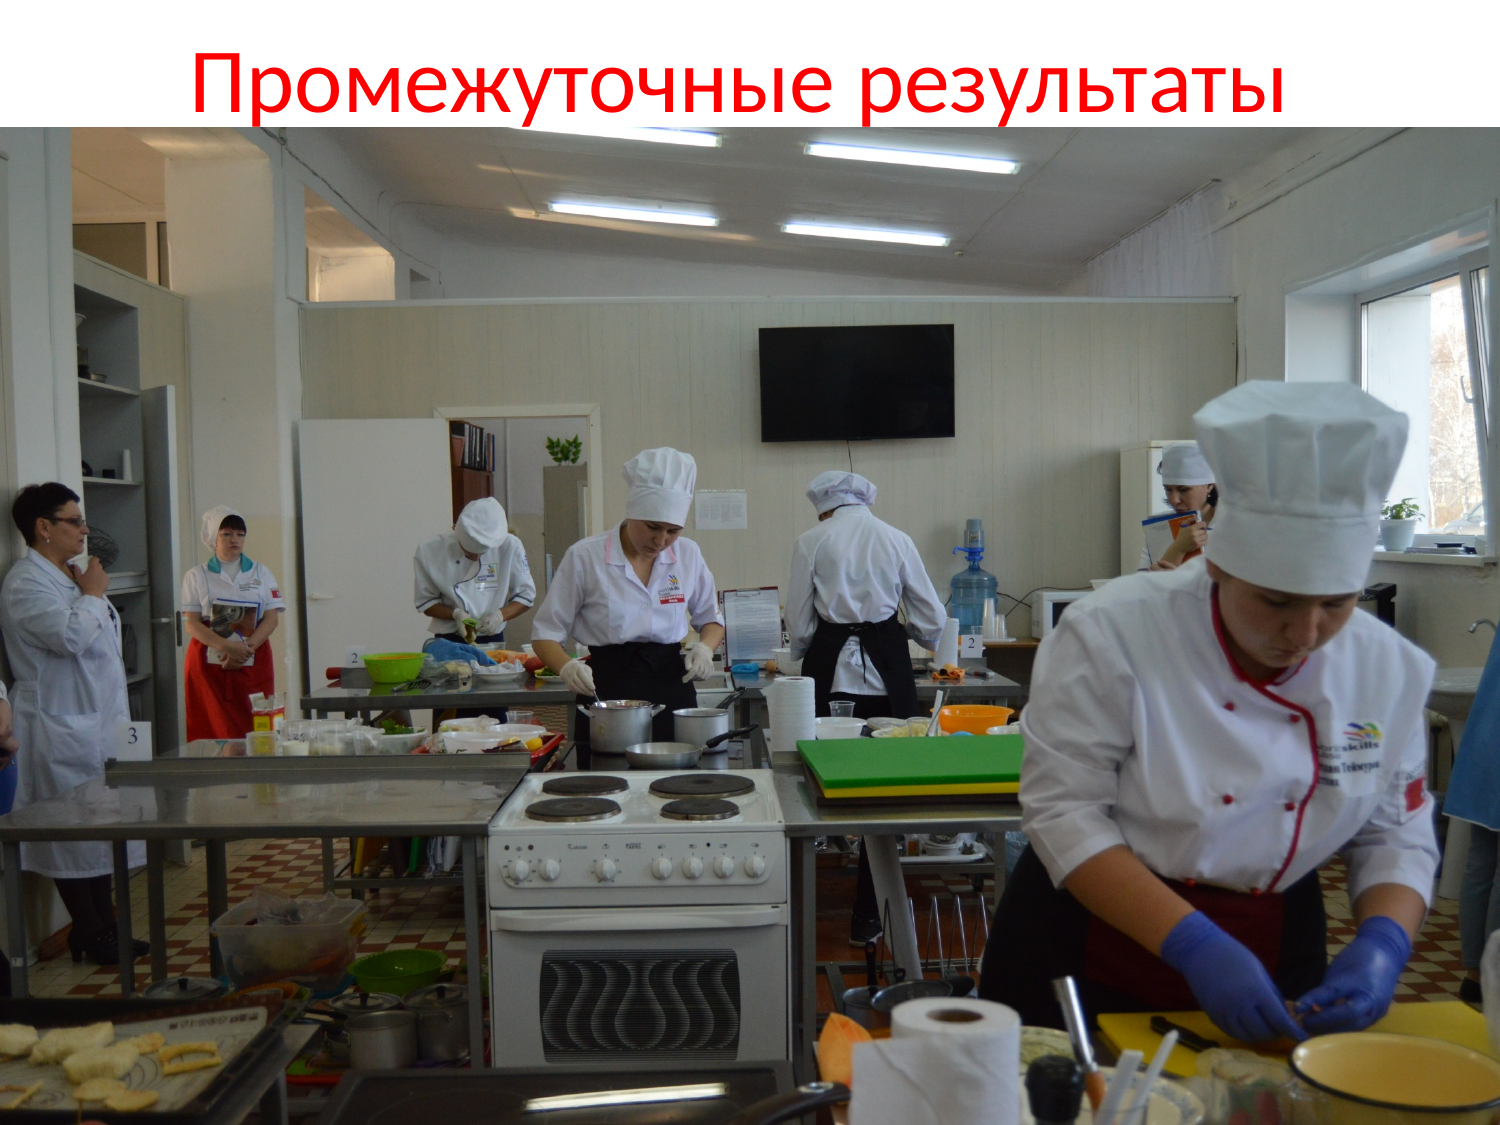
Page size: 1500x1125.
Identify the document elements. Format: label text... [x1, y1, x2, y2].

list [0, 127, 1500, 1125]
title Промежуточные результаты [75, 0, 1425, 126]
